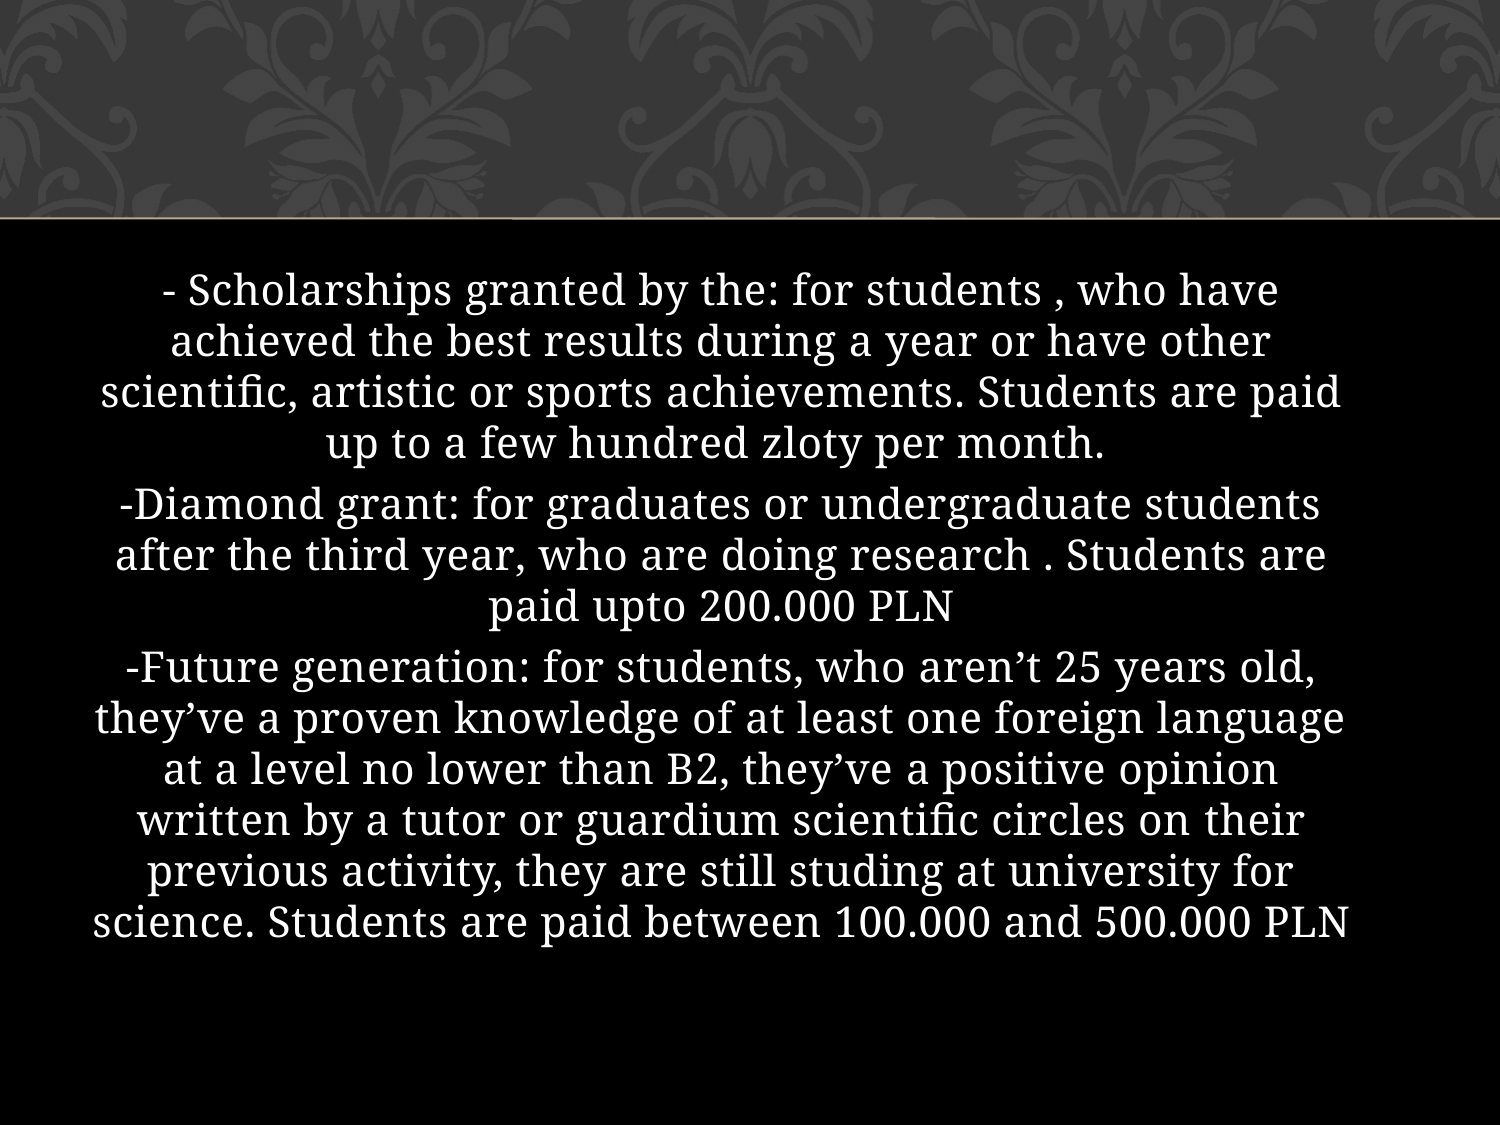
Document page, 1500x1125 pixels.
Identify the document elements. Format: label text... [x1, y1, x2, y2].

list - Scholarships granted by the: for students , who have achieved the best results during a year or have other scientific, artistic or sports achievements. Students are paid up to a few hundred zloty per month. -Diamond grant: for graduates or undergraduate students after the third year, who are doing research . Students are paid upto 200.000 PLN -Future generation: for students, who aren’t 25 years old, they’ve a proven knowledge of at least one foreign language at a level no lower than B2, they’ve a positive opinion written by a tutor or guardium scientific circles on their previous activity, they are still studing at university for science. Students are paid between 100.000 and 500.000 PLN [76, 255, 1366, 1000]
